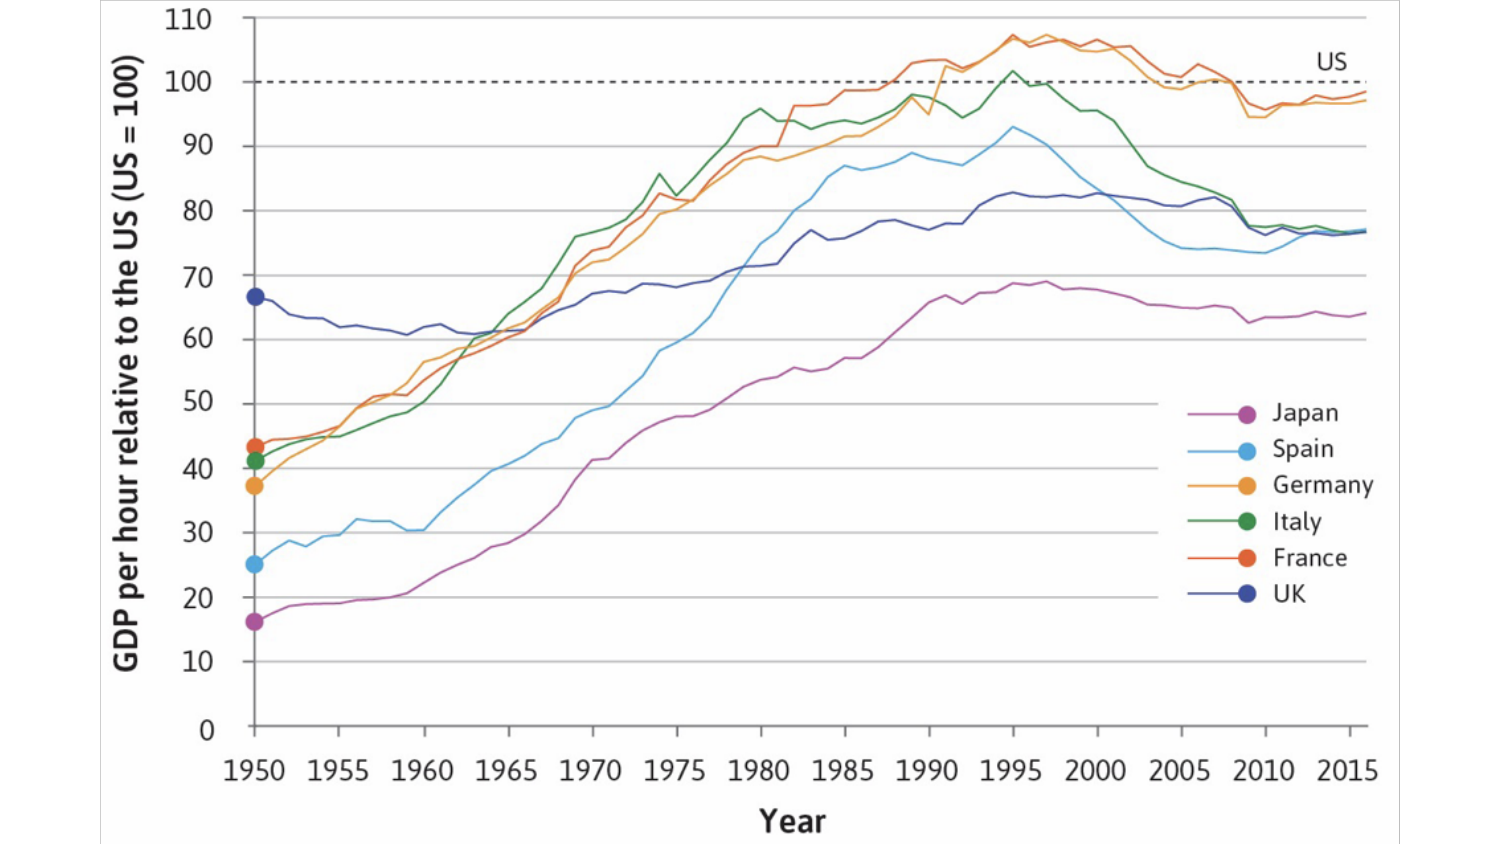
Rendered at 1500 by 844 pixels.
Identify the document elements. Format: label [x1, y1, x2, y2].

picture [99, 0, 1401, 844]
